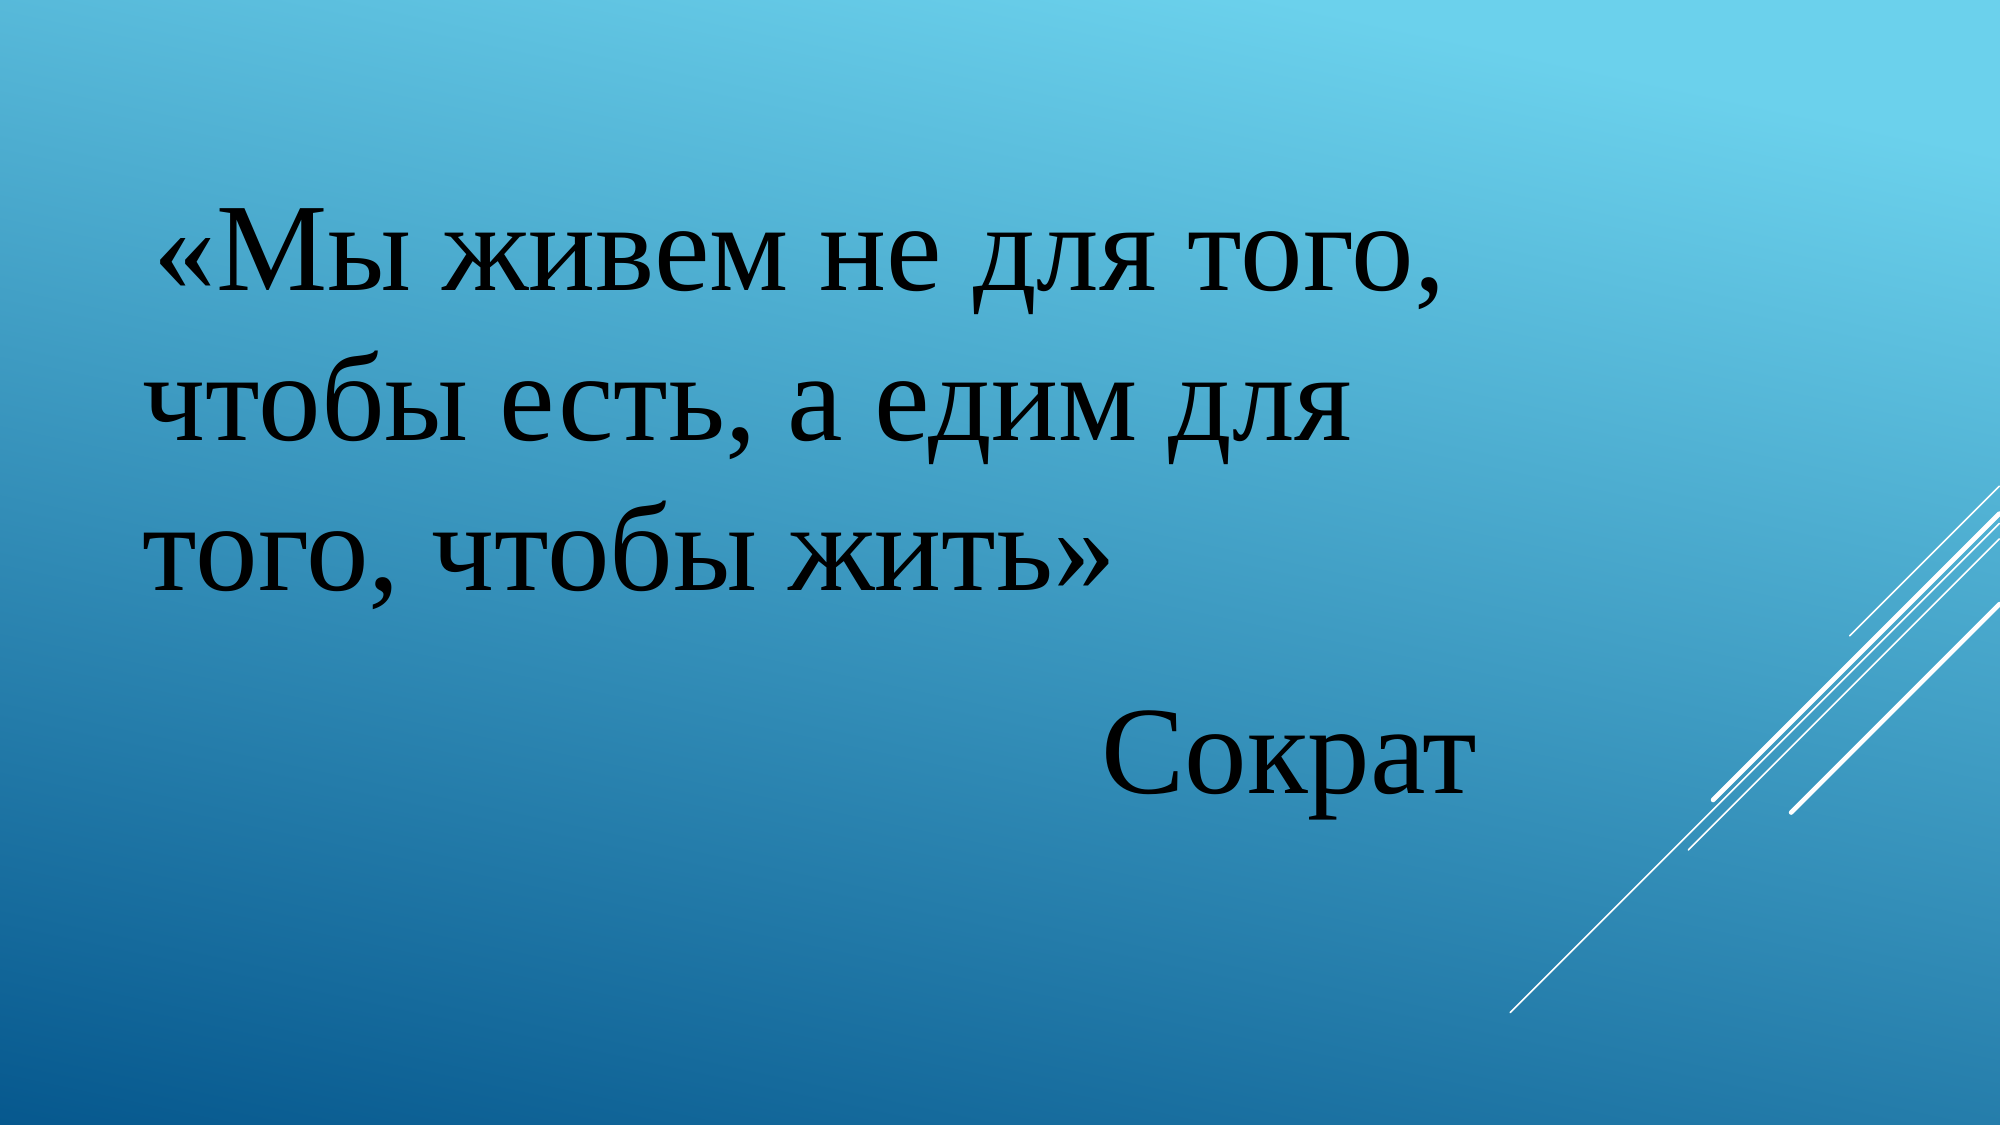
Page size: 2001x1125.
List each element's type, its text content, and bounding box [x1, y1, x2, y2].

list «Мы живем не для того, чтобы есть, а едим для того, чтобы жить» [127, 93, 1528, 687]
title Сократ [1086, 687, 1500, 868]
